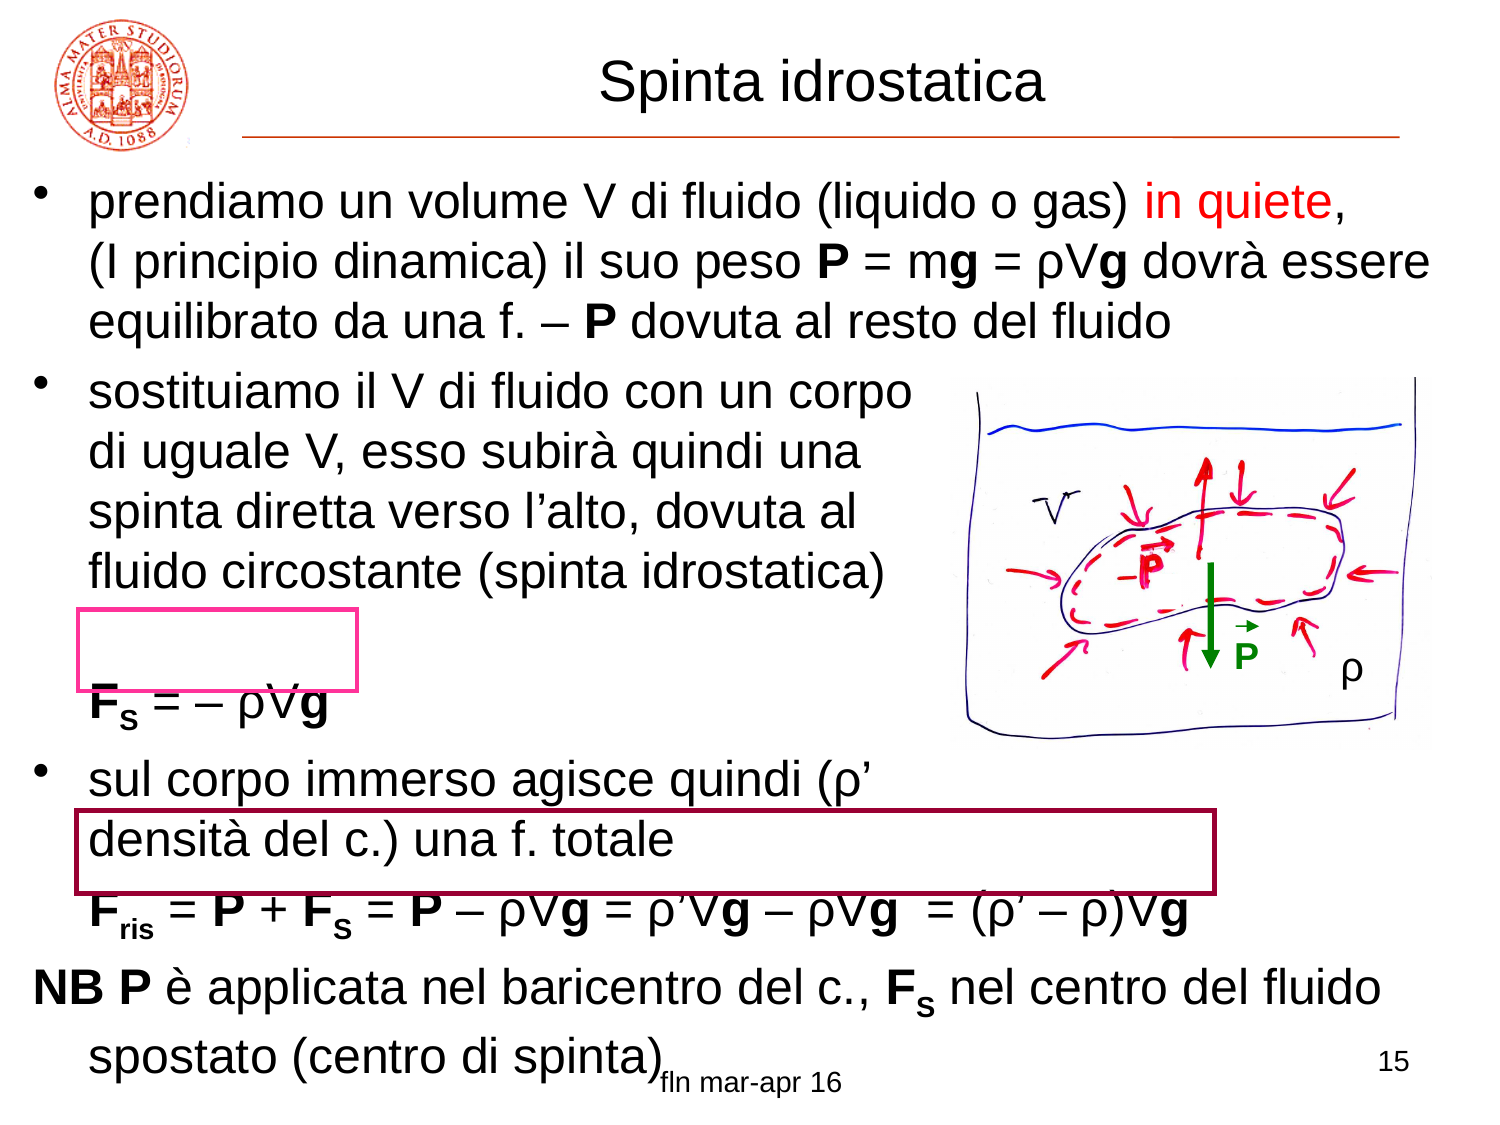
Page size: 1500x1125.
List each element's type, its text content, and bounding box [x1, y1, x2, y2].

text_box [78, 609, 358, 692]
text_box [76, 810, 1215, 894]
slide_number 15 [1074, 1034, 1425, 1103]
list prendiamo un volume V di fluido (liquido o gas) in quiete, (I principio dinamica) il suo peso P = mg = ρVg dovrà essere equilibrato da una f. – P dovuta al resto del fluido sostituiamo il V di fluido con un corpo di uguale V, esso subirà quindi una spinta diretta verso l’alto, dovuta al fluido circostante (spinta idrostatica) FS = – ρVg sul corpo immerso agisce quindi (ρ’ densità del c.) una f. totale Fris = P + FS = P – ρVg = ρ’Vg – ρVg = (ρ’ – ρ)Vg NB P è applicata nel baricentro del c., FS nel centro del fluido spostato (centro di spinta) [17, 160, 1471, 1012]
picture [950, 377, 1432, 751]
footer fln mar-apr 16 [513, 1056, 989, 1124]
title Spinta idrostatica [230, 31, 1415, 126]
picture [53, 18, 190, 160]
